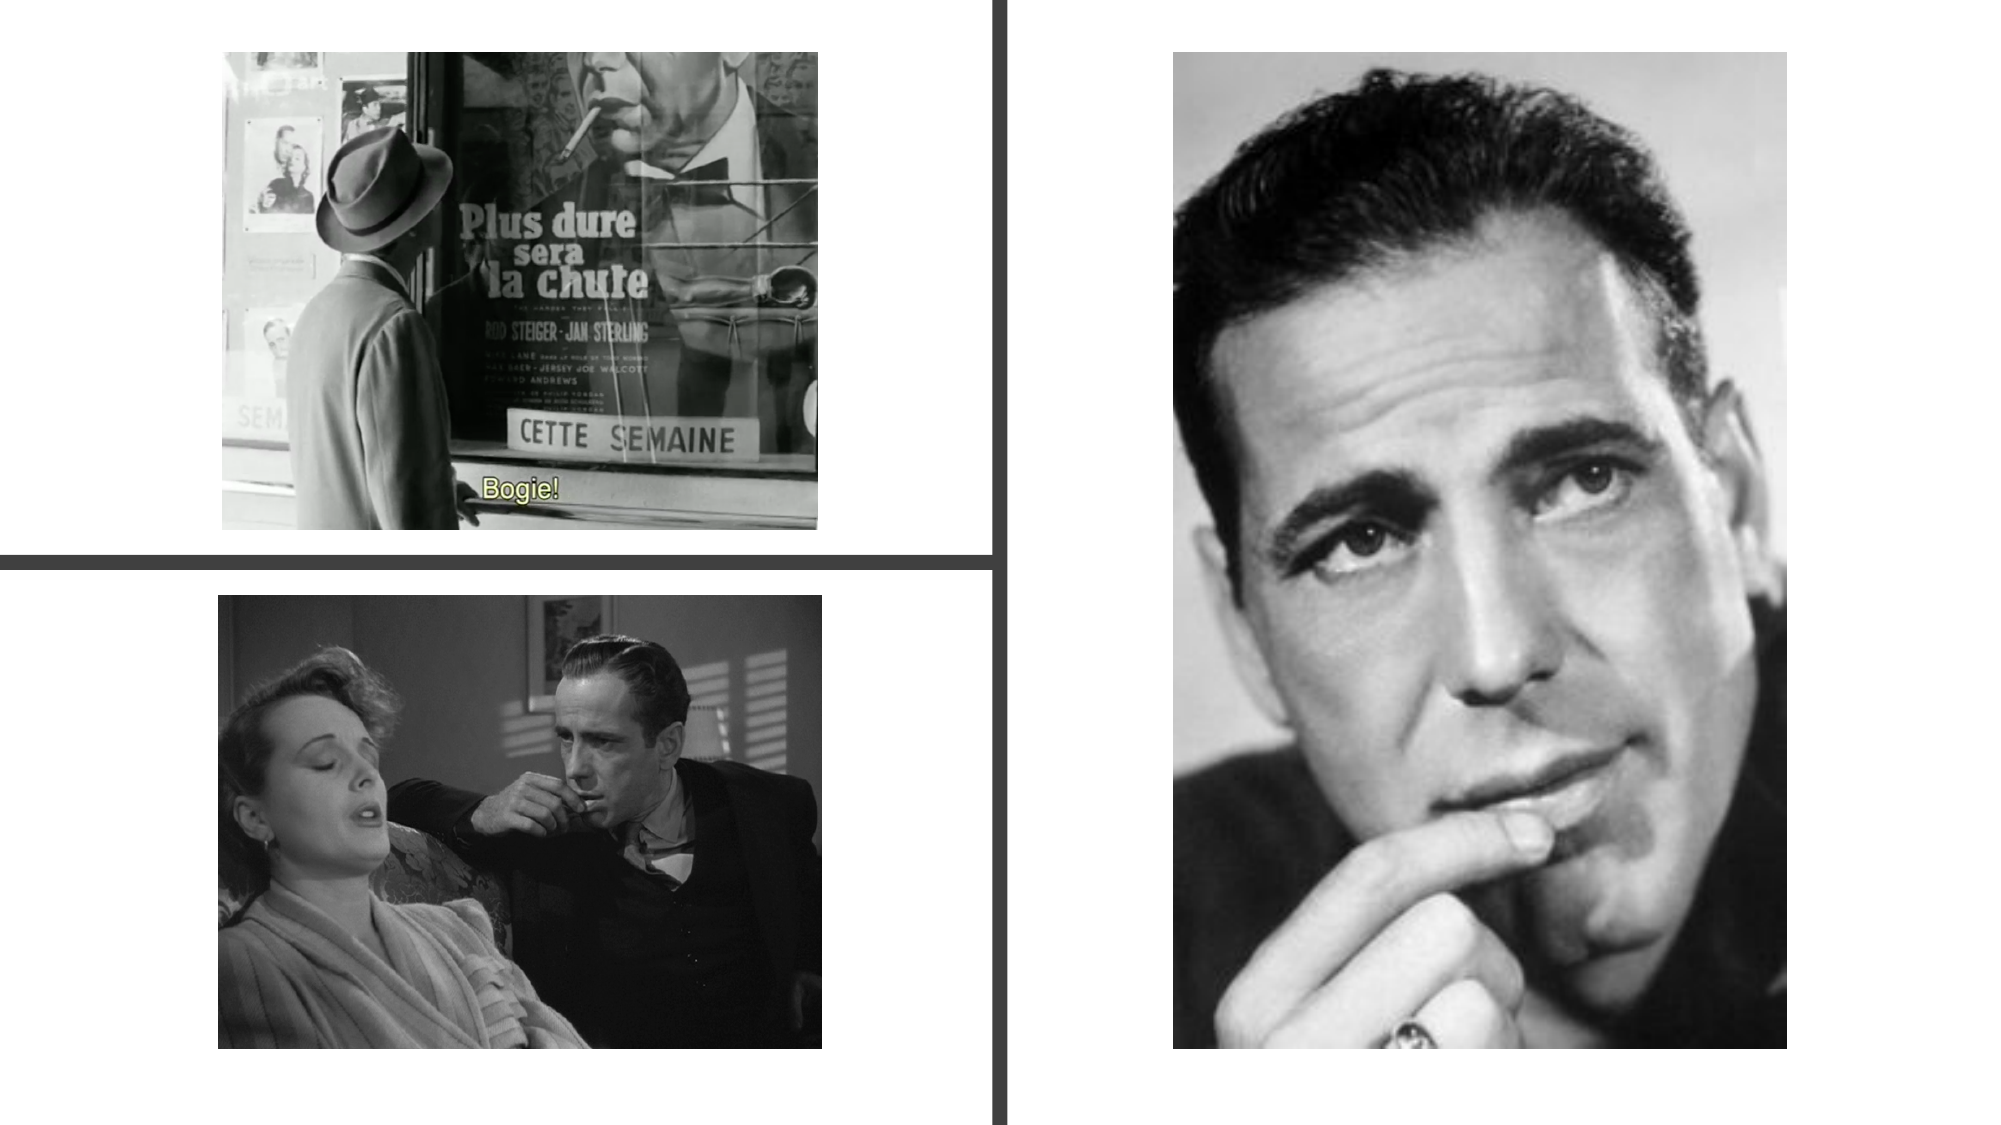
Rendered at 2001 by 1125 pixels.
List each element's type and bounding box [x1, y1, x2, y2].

picture [218, 595, 822, 1049]
picture [1173, 52, 1787, 1049]
picture [222, 52, 818, 530]
text_box [0, 554, 1006, 571]
text_box [991, 0, 1008, 1125]
